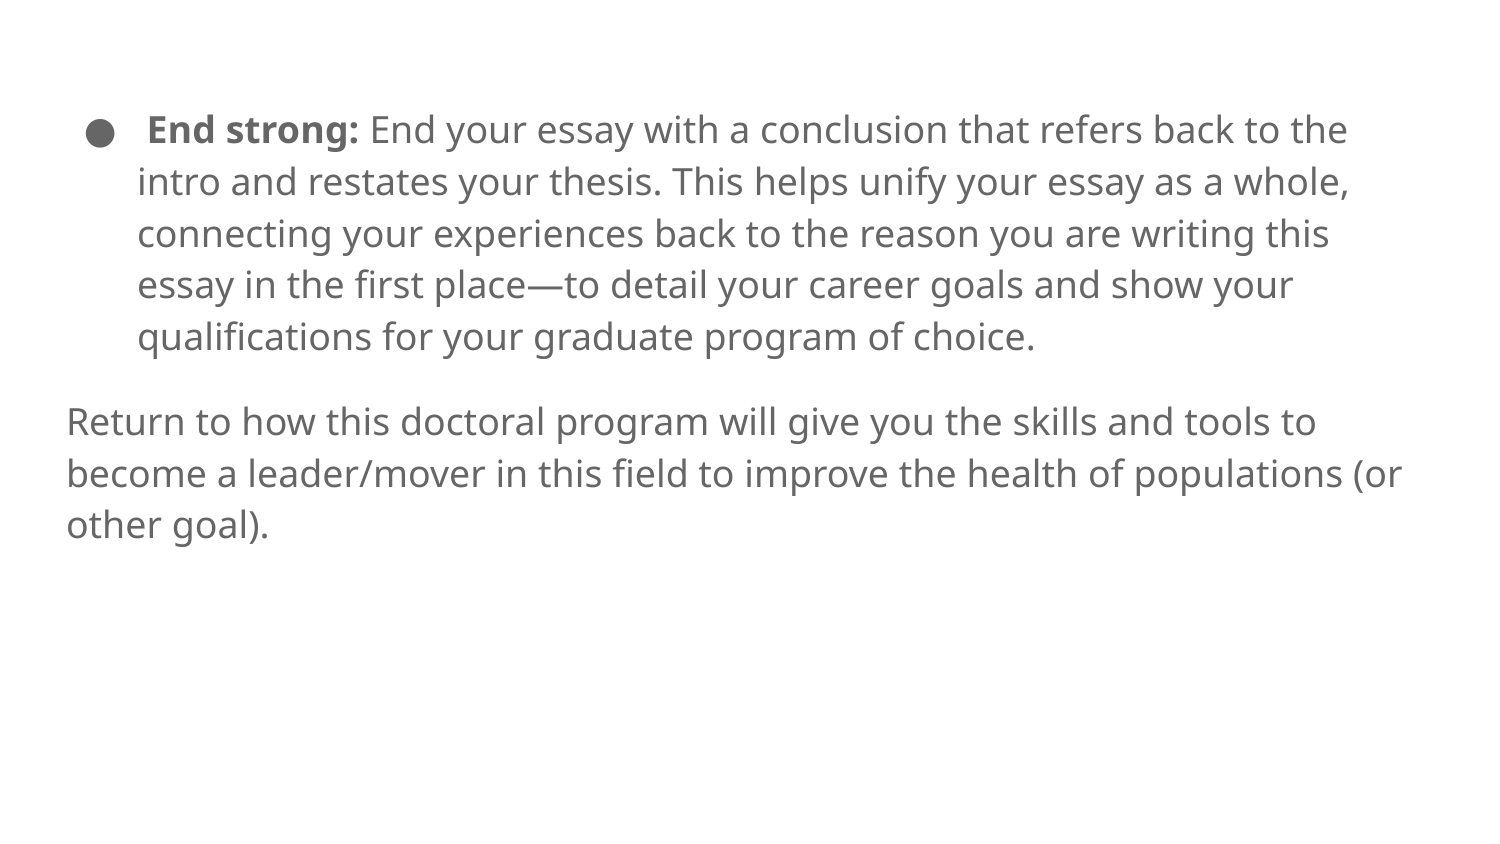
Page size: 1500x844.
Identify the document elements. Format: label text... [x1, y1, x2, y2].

list End strong: End your essay with a conclusion that refers back to the intro and restates your thesis. This helps unify your essay as a whole, connecting your experiences back to the reason you are writing this essay in the first place—to detail your career goals and show your qualifications for your graduate program of choice. Return to how this doctoral program will give you the skills and tools to become a leader/mover in this field to improve the health of populations (or other goal). [51, 84, 1449, 797]
